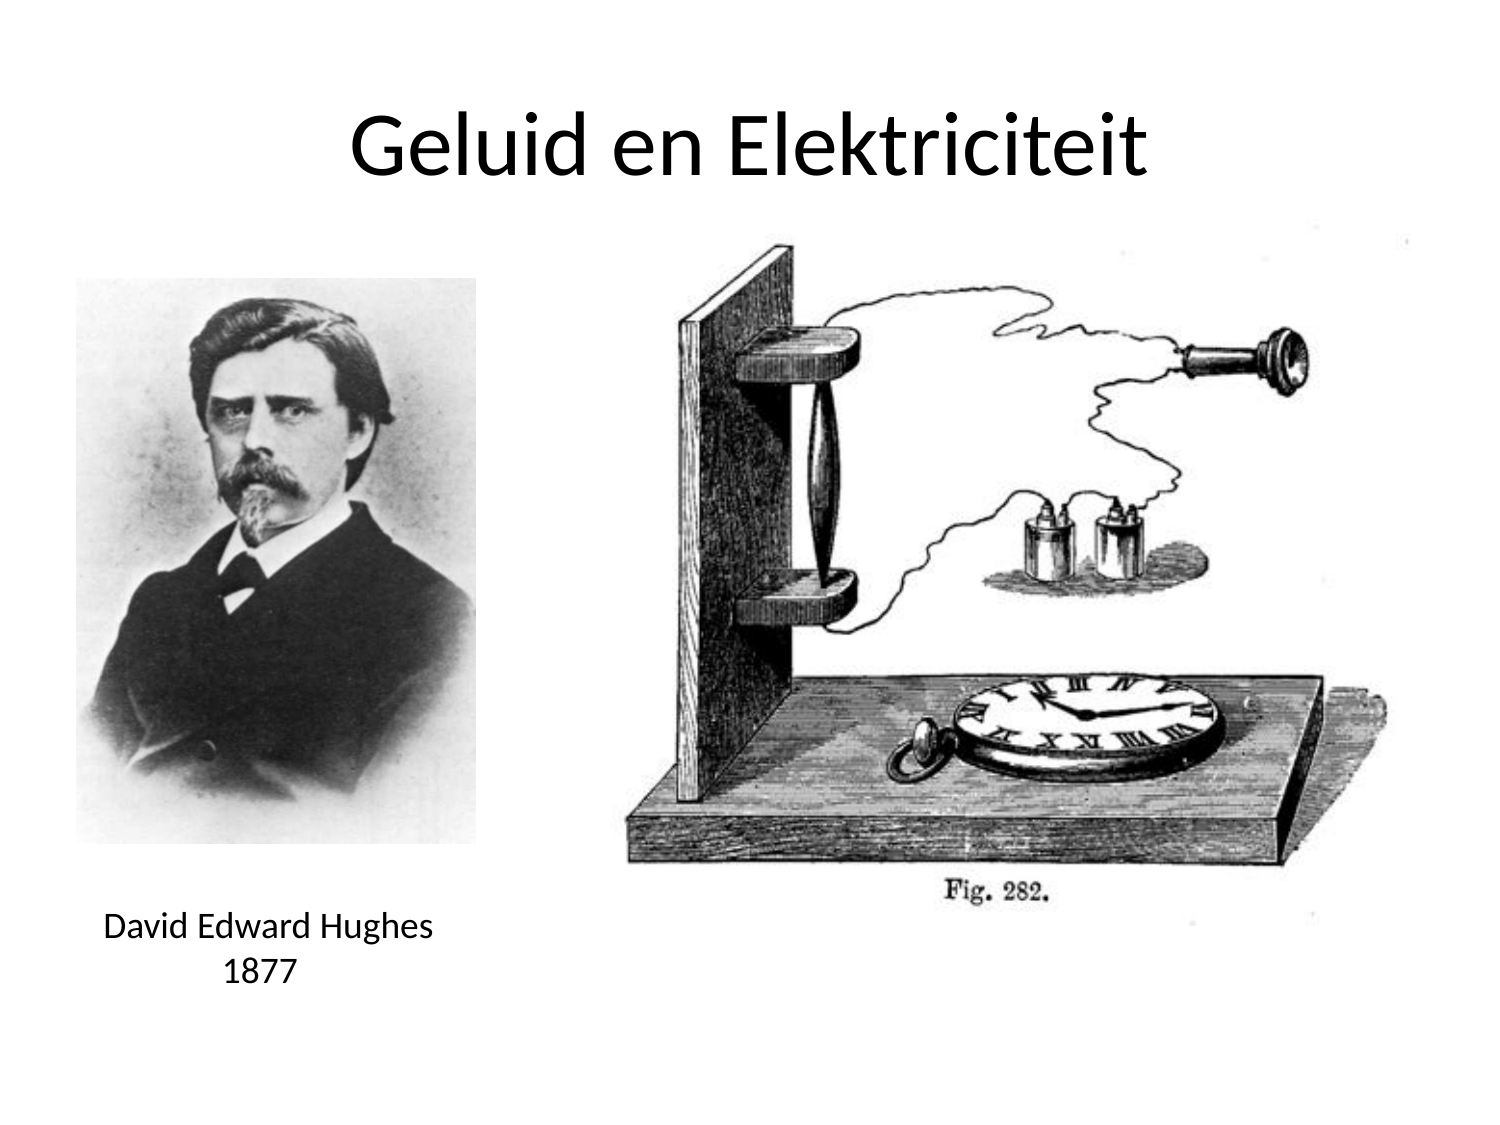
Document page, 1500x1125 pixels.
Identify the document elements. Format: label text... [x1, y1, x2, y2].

title Geluid en Elektriciteit [75, 45, 1425, 233]
picture [76, 278, 476, 845]
text_box David Edward Hughes 1877 [88, 893, 454, 1043]
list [596, 219, 1418, 926]
